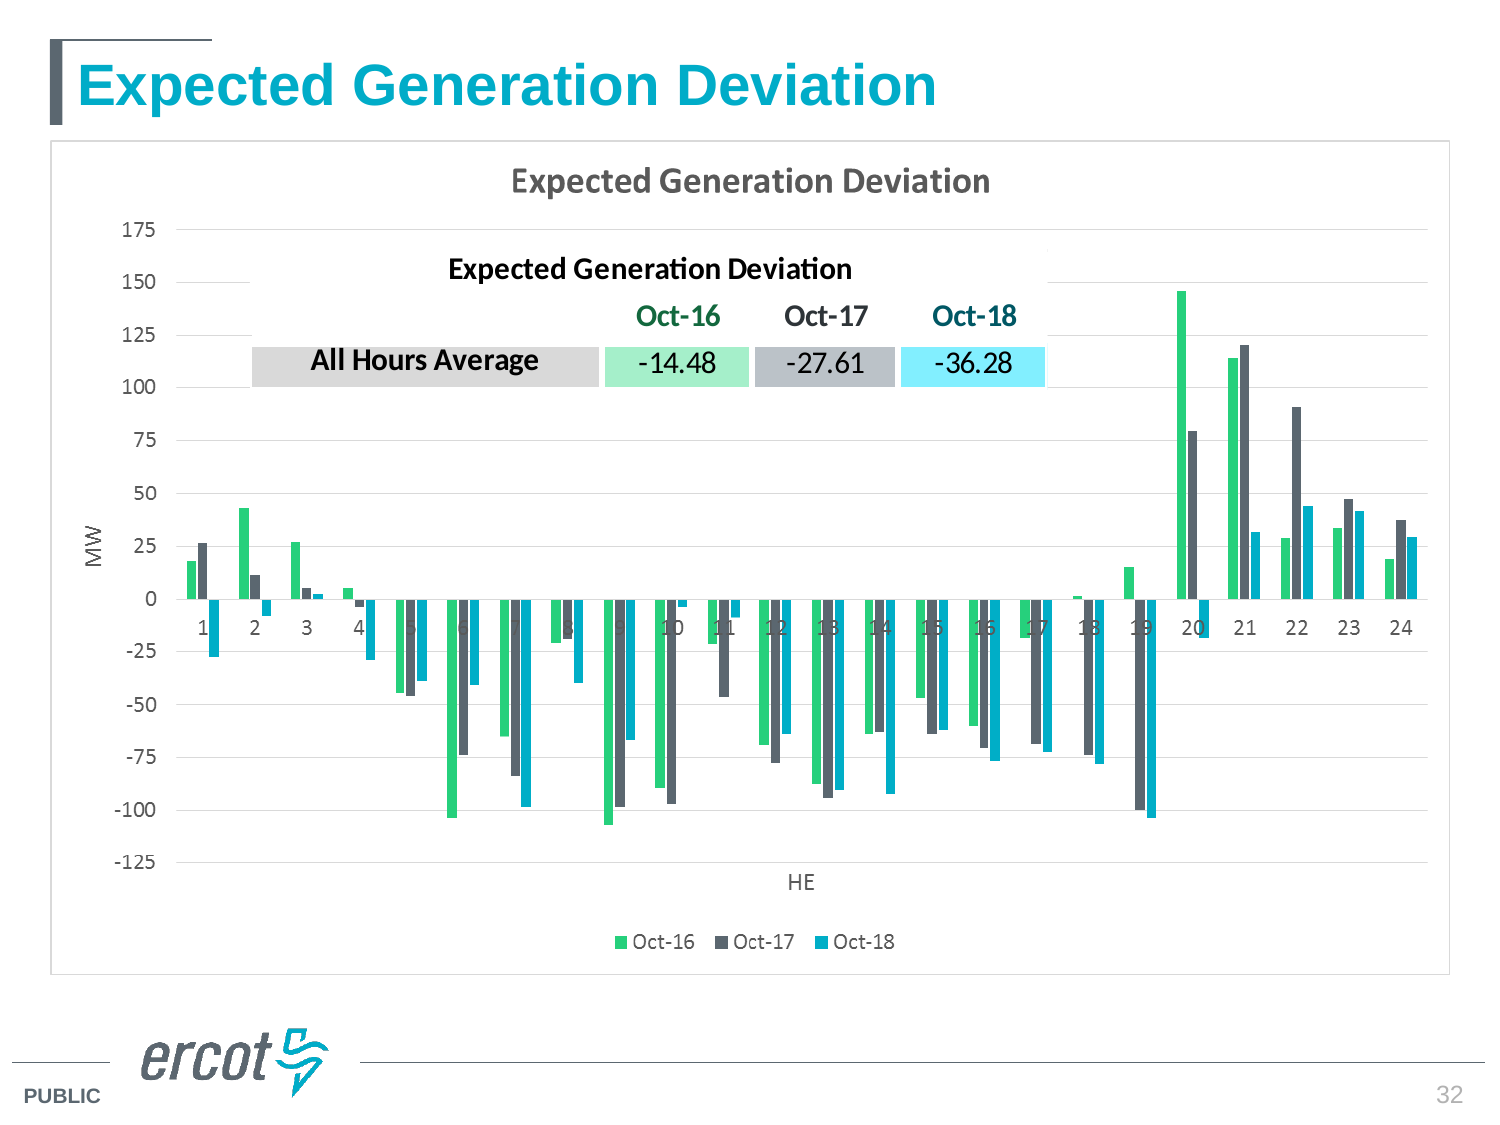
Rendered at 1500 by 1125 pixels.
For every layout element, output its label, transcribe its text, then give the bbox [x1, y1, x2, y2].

title Expected Generation Deviation [62, 39, 1450, 125]
picture [137, 1024, 332, 1100]
picture [249, 249, 1050, 392]
slide_number 32 [1412, 1076, 1488, 1112]
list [49, 139, 1451, 976]
